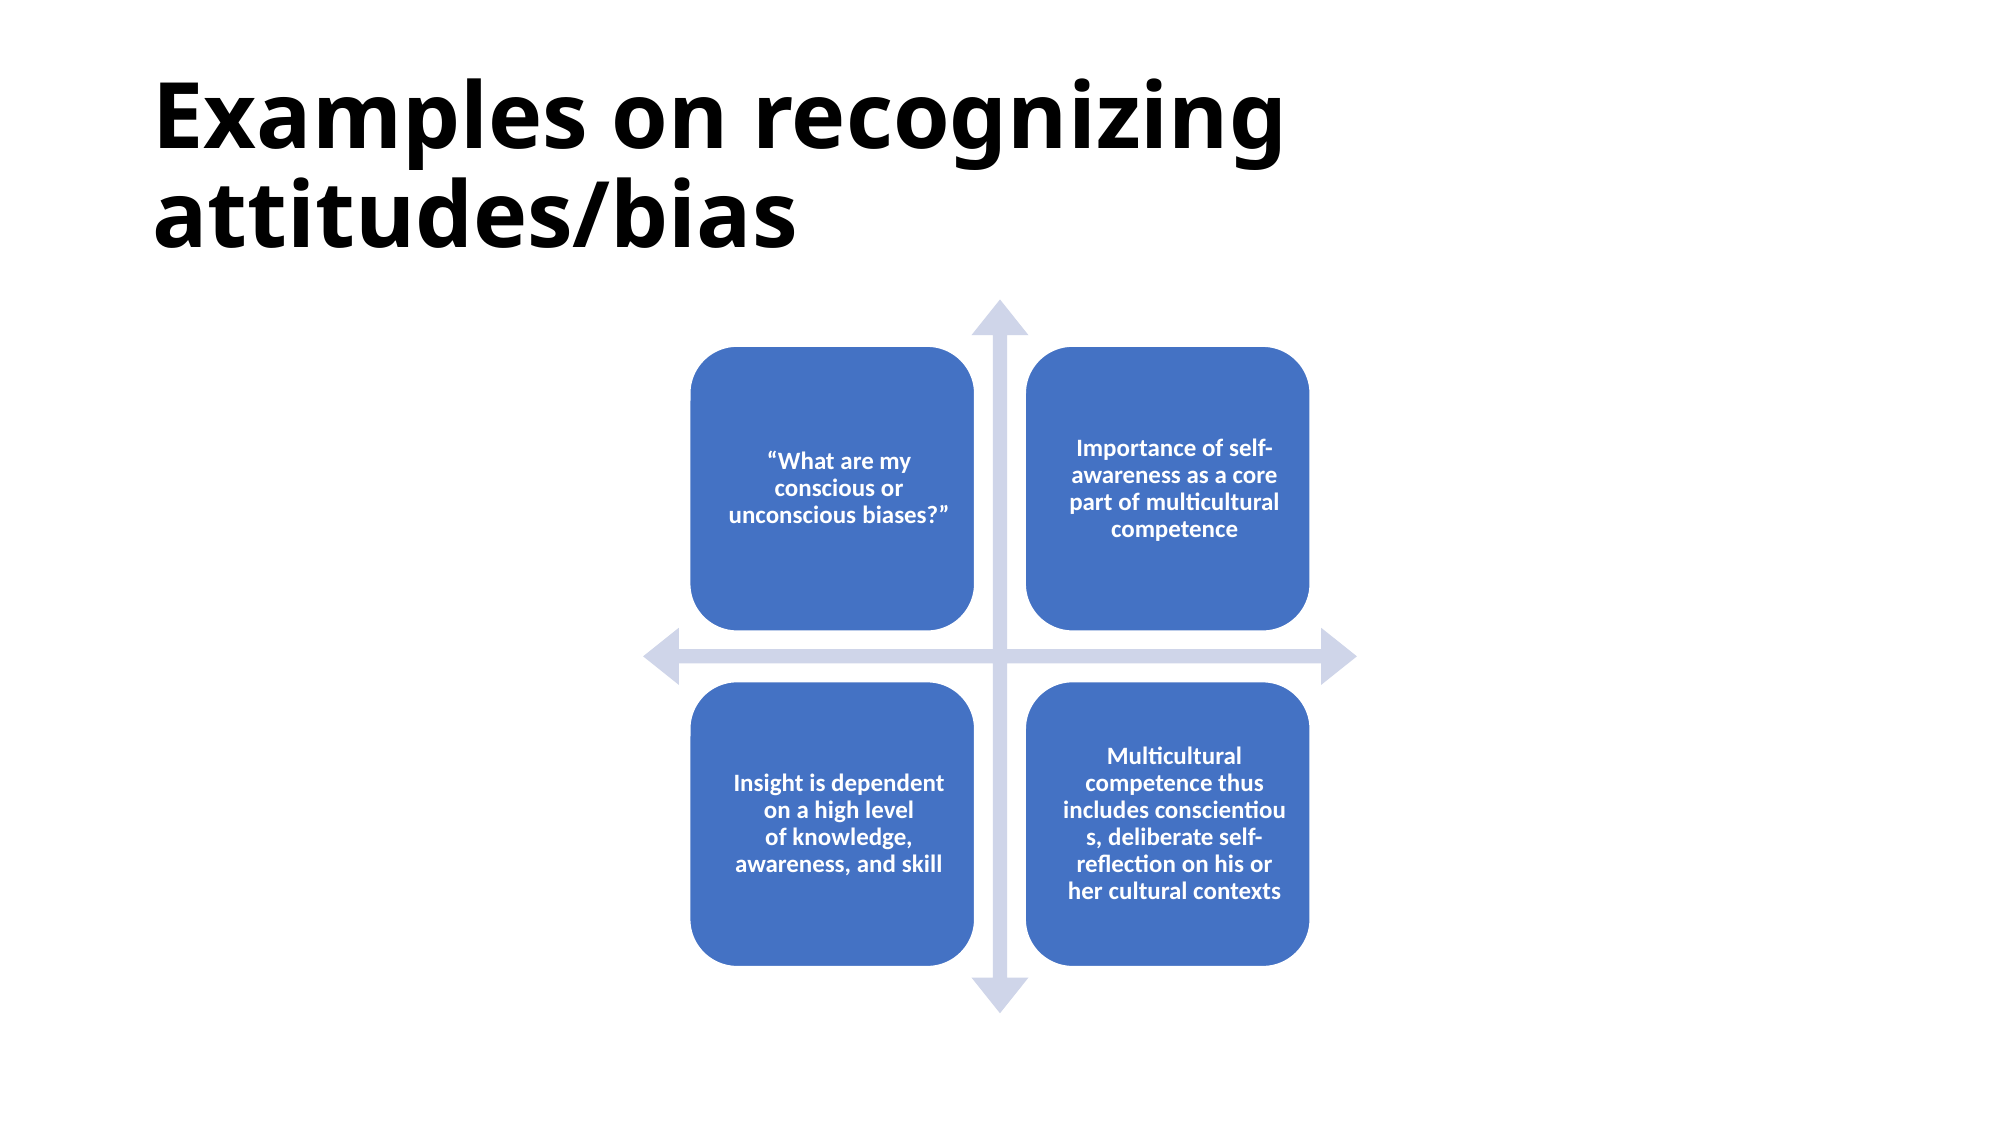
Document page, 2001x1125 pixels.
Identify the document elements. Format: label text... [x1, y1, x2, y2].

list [137, 299, 1863, 1014]
title Examples on recognizing attitudes/bias [137, 59, 1863, 278]
